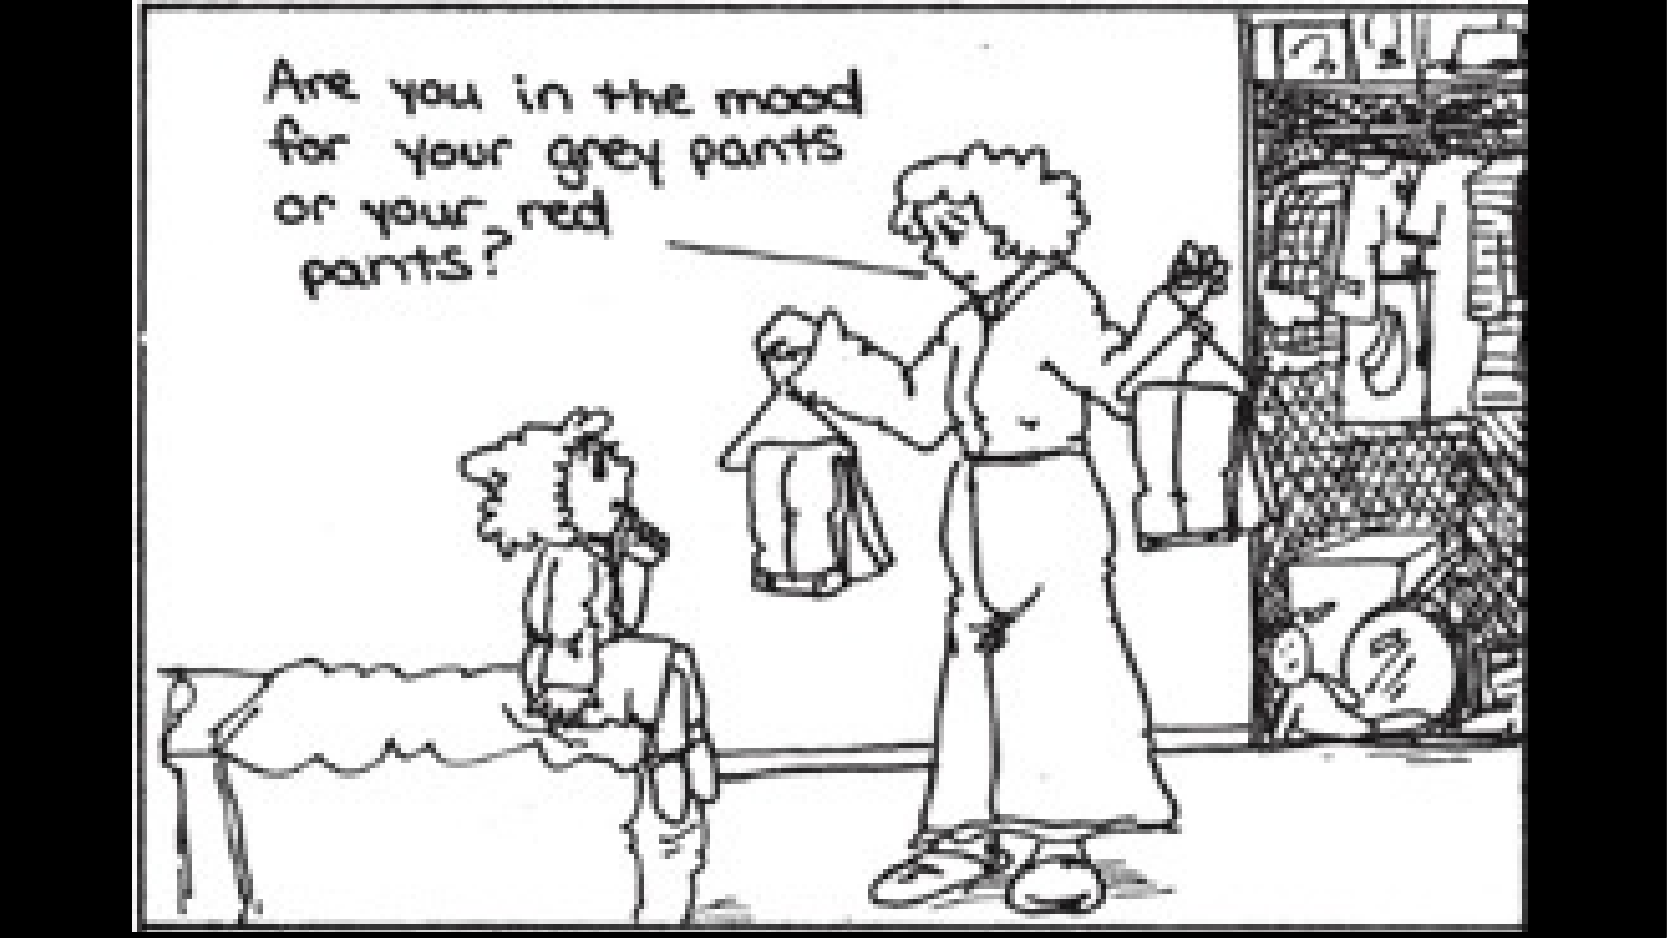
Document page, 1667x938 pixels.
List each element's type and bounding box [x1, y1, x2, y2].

picture [131, 0, 1529, 932]
